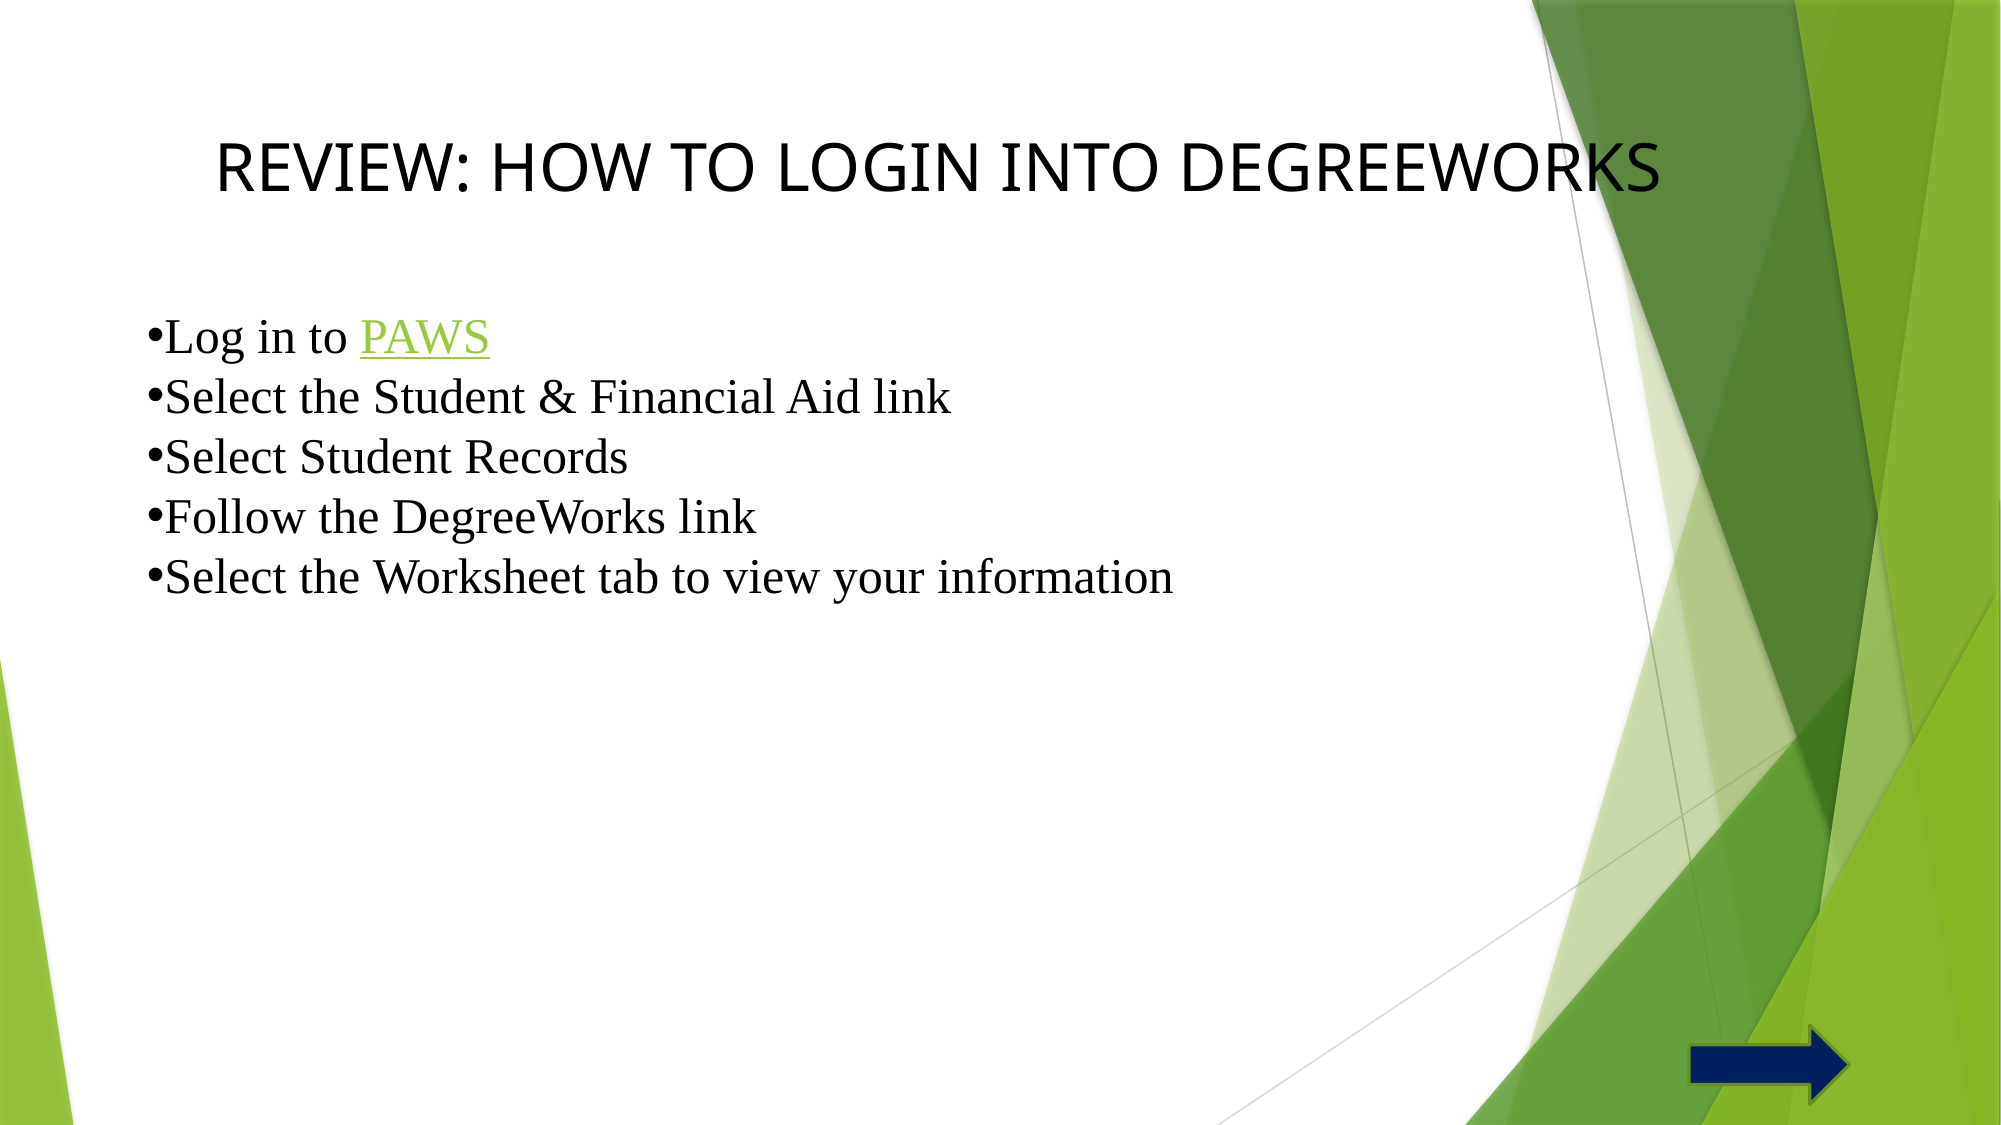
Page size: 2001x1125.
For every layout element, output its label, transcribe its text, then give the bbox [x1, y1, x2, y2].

text_box REVIEW: HOW TO LOGIN INTO DEGREEWORKS [200, 117, 1678, 213]
text_box [1687, 1023, 1851, 1106]
text_box Log in to PAWS Select the Student & Financial Aid link Select Student Records Follow the DegreeWorks link Select the Worksheet tab to view your information [132, 296, 1500, 612]
